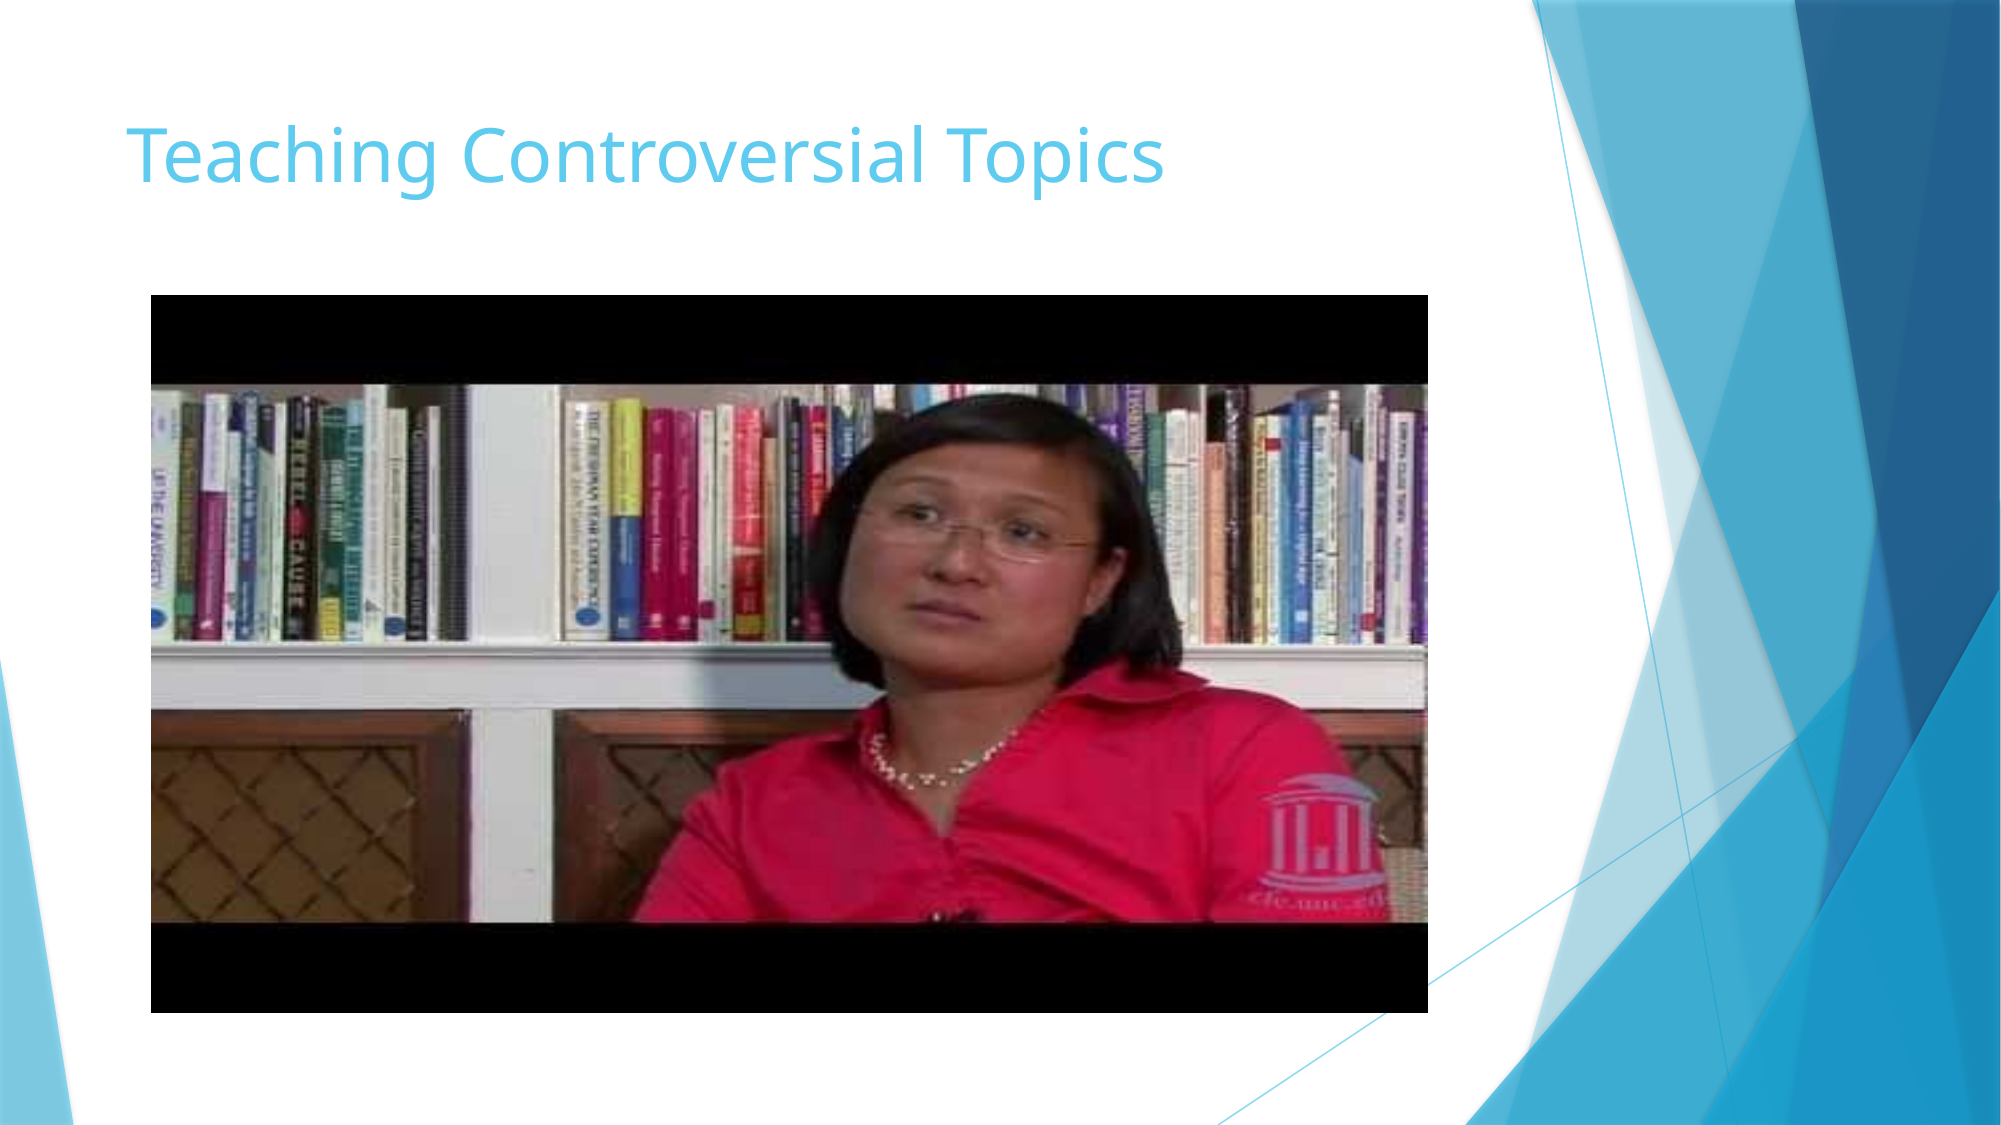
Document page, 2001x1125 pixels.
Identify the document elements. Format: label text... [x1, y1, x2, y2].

title Teaching Controversial Topics [111, 99, 1522, 317]
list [150, 294, 1430, 1015]
